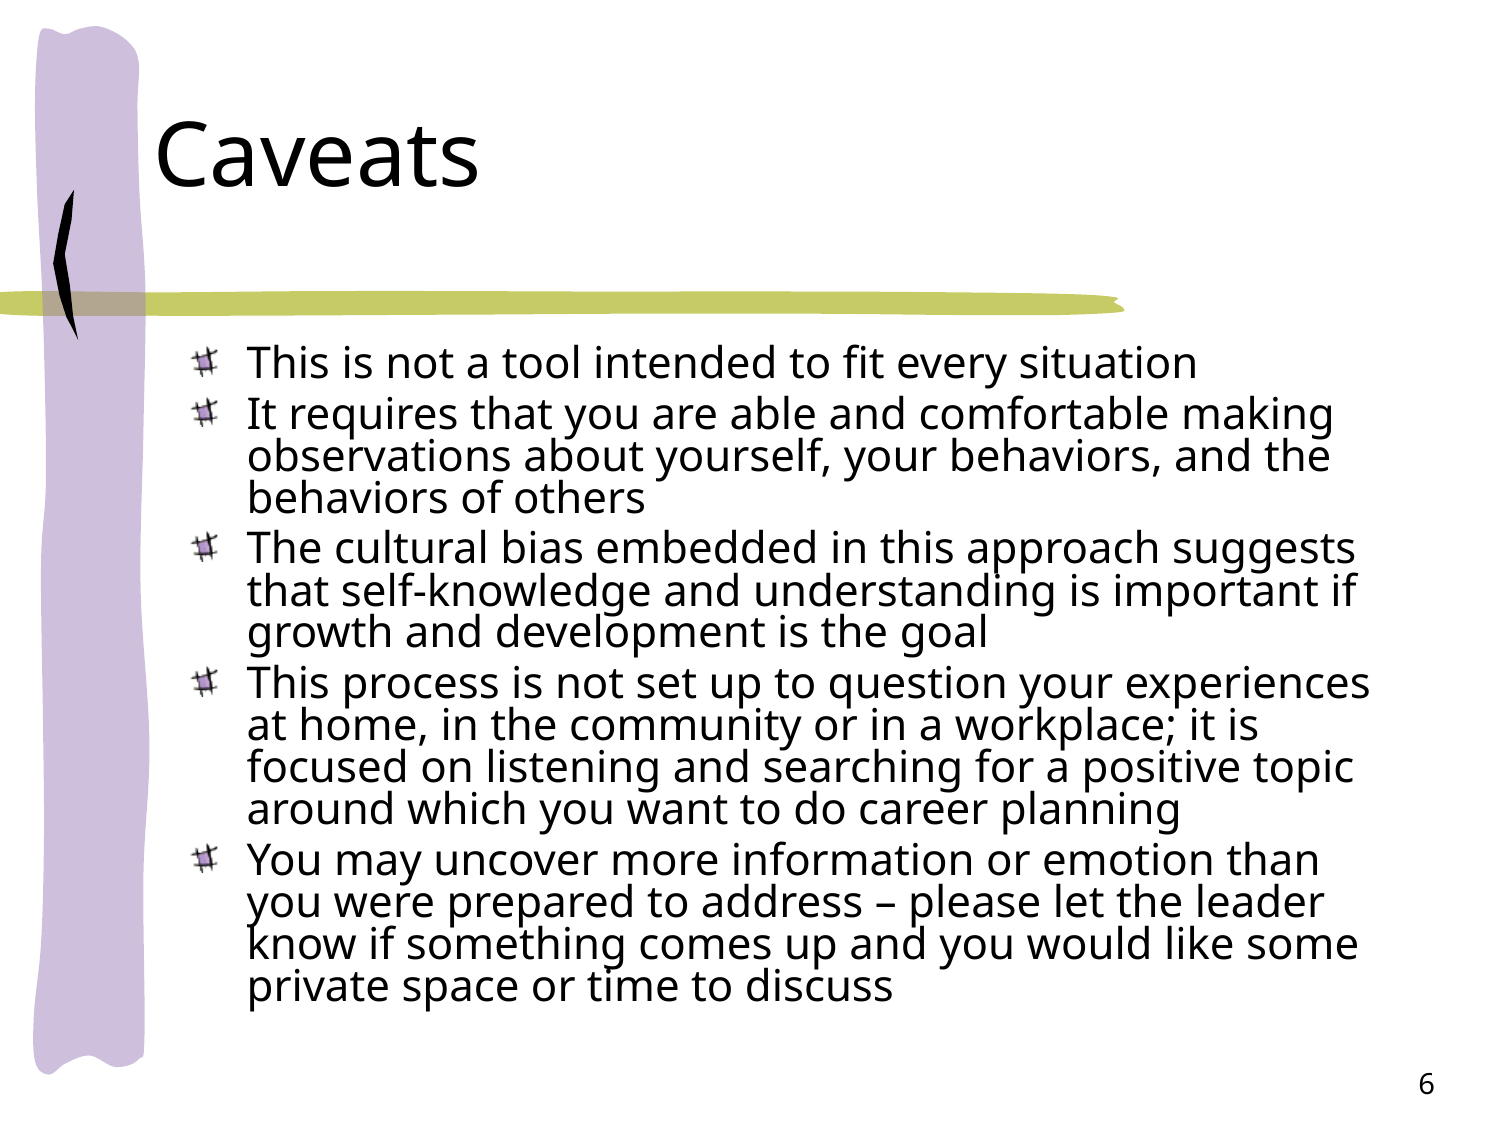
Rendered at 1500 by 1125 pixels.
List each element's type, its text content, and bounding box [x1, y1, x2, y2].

picture [189, 396, 221, 427]
picture [189, 345, 221, 377]
picture [189, 530, 221, 562]
slide_number 6 [1137, 1037, 1451, 1113]
picture [189, 842, 221, 873]
picture [189, 665, 221, 697]
list This is not a tool intended to fit every situation It requires that you are able and comfortable making observations about yourself, your behaviors, and the behaviors of others The cultural bias embedded in this approach suggests that self-knowledge and understanding is important if growth and development is the goal This process is not set up to question your experiences at home, in the community or in a workplace; it is focused on listening and searching for a positive topic around which you want to do career planning You may uncover more information or emotion than you were prepared to address – please let the leader know if something comes up and you would like some private space or time to discuss [174, 337, 1424, 1013]
title Caveats [138, 89, 1500, 213]
